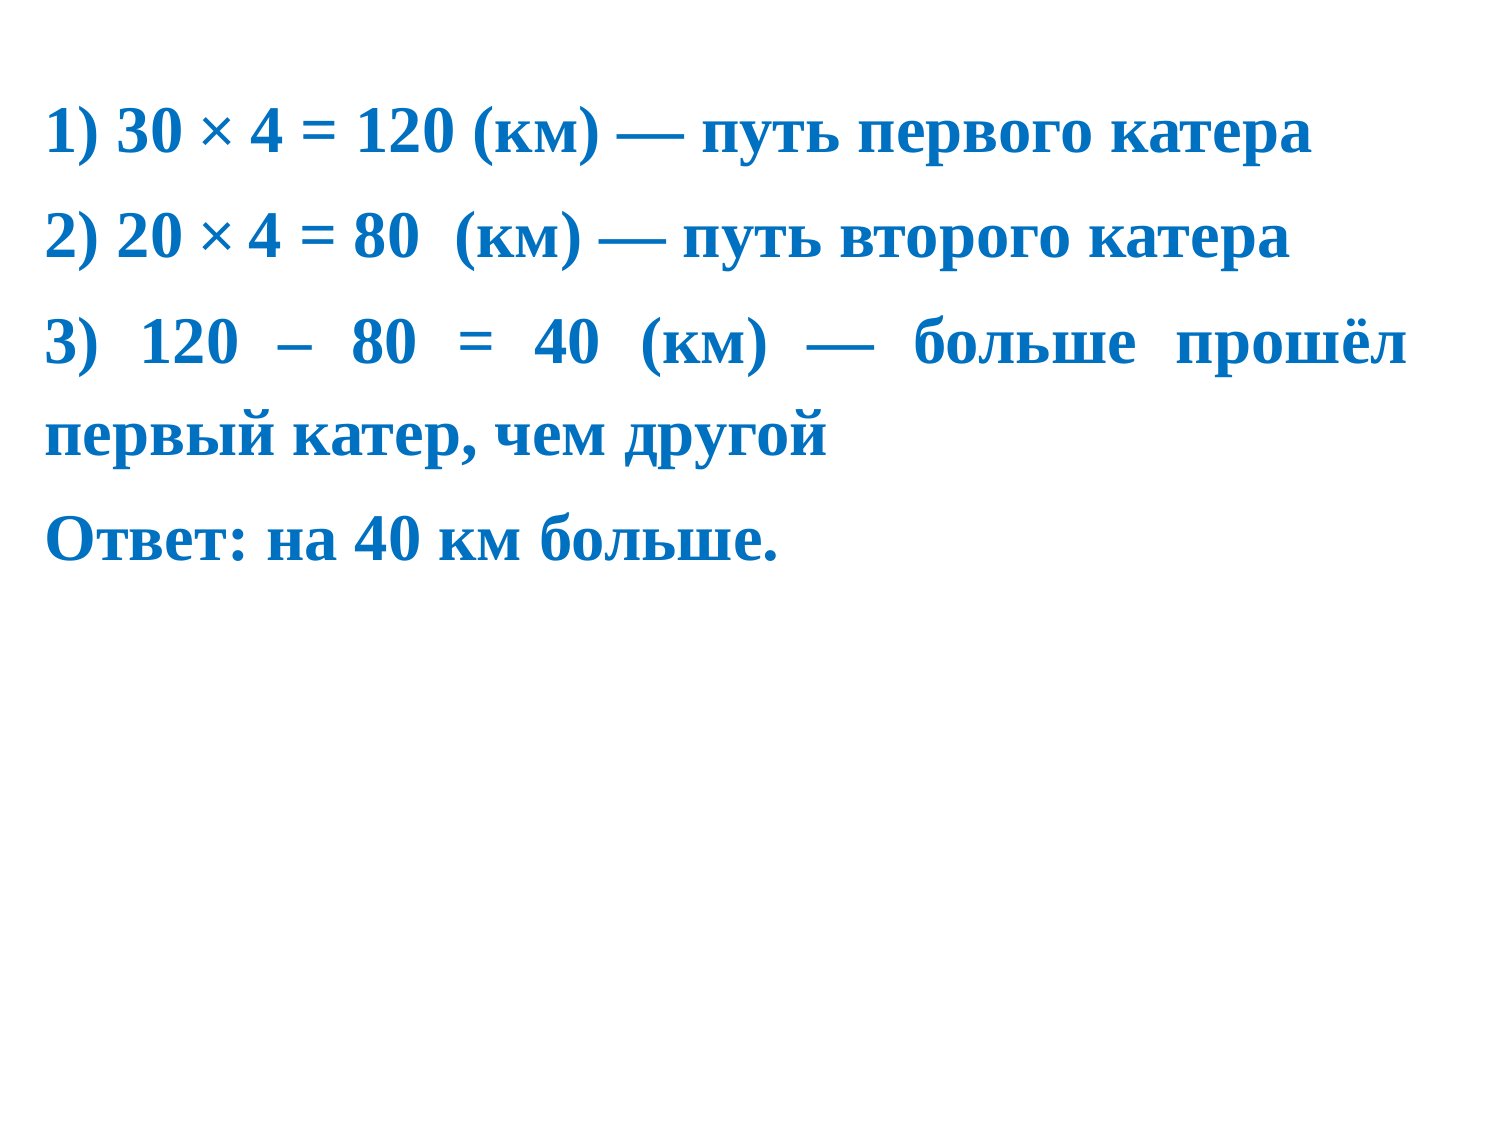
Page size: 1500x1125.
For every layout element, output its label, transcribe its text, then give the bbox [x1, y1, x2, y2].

list 1) 30 × 4 = 120 (км) — путь первого катера 2) 20 × 4 = 80 (км) — путь второго катера 3) 120 – 80 = 40 (км) — больше прошёл первый катер, чем другой Ответ: на 40 км больше. [29, 66, 1425, 1005]
